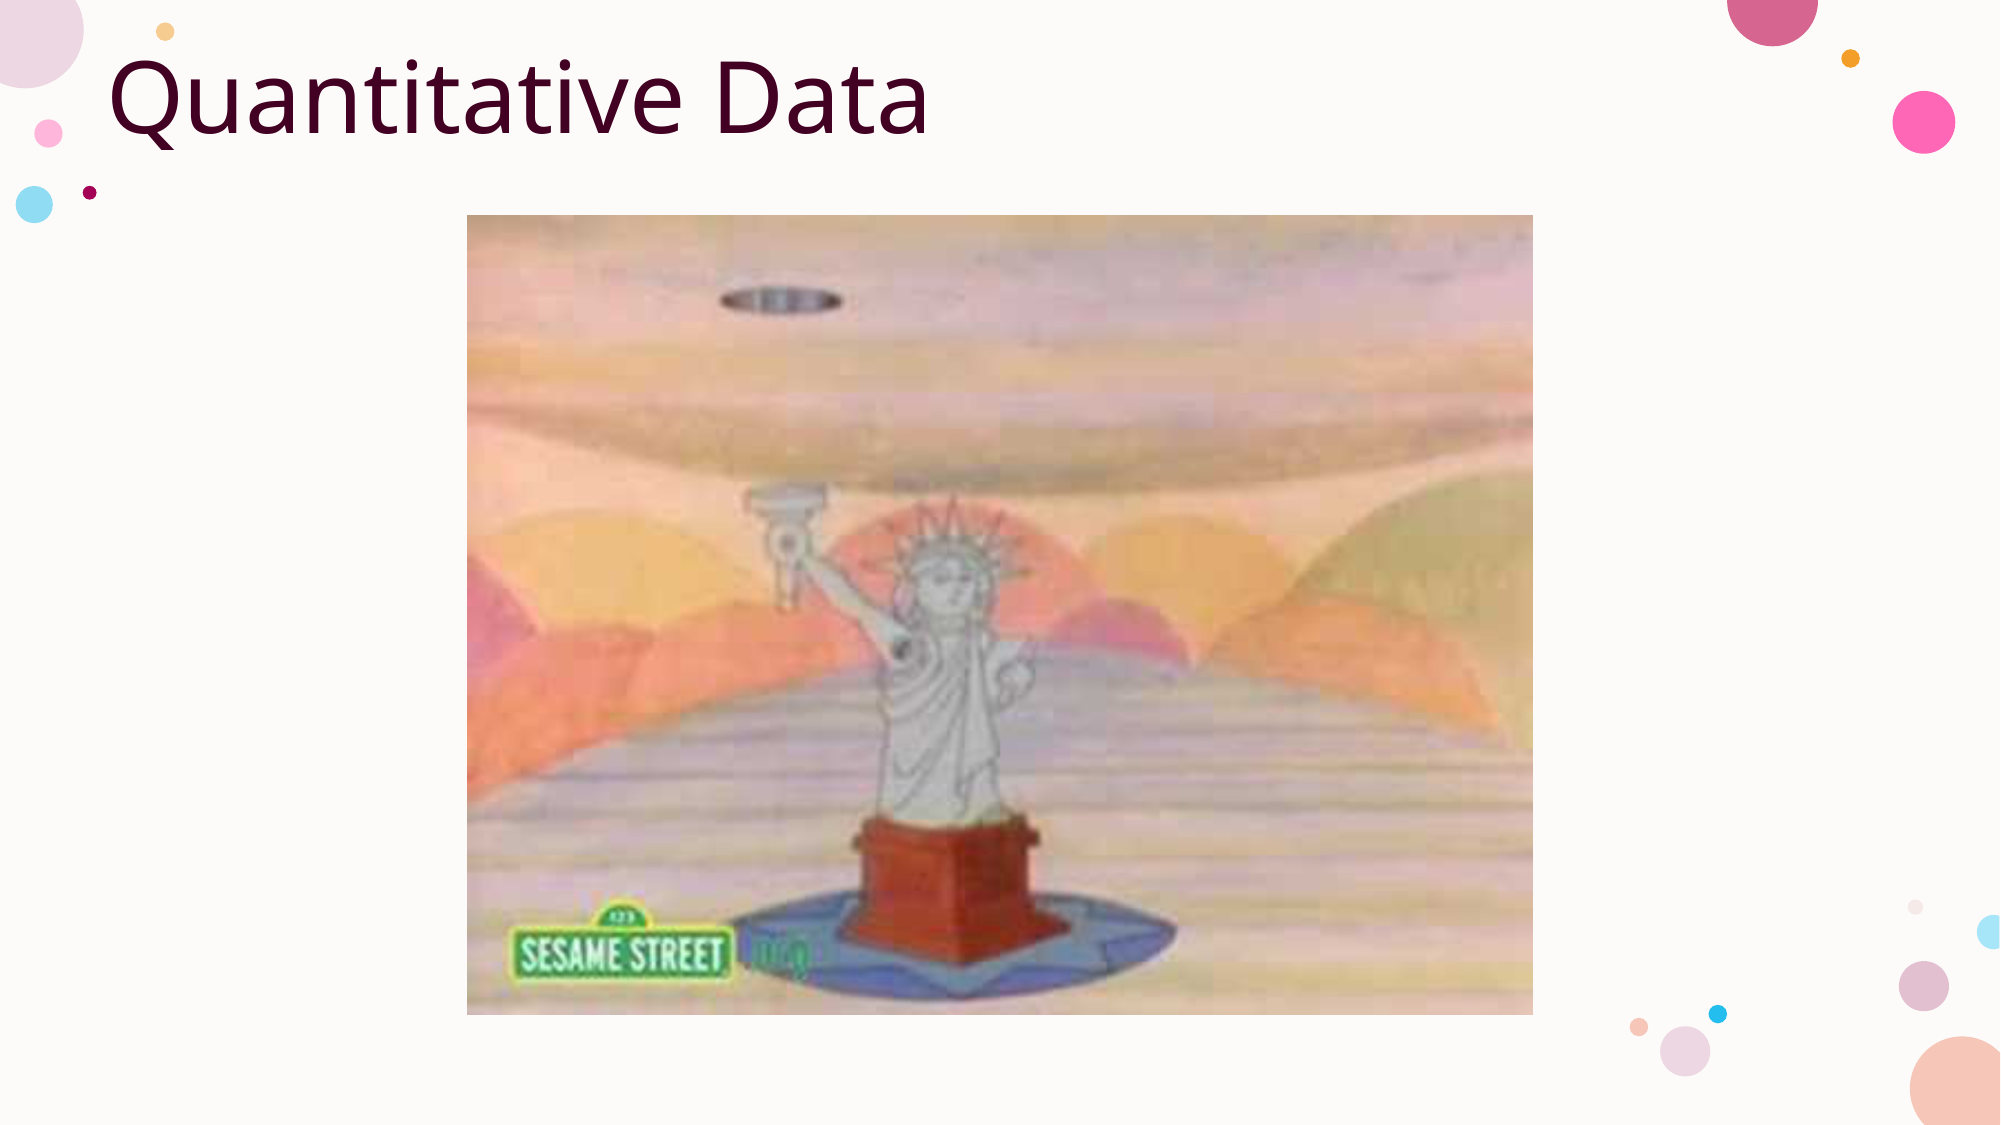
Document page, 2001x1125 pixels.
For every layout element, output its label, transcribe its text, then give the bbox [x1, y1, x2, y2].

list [466, 214, 1534, 1016]
text_box Quantitative Data [91, 25, 975, 206]
